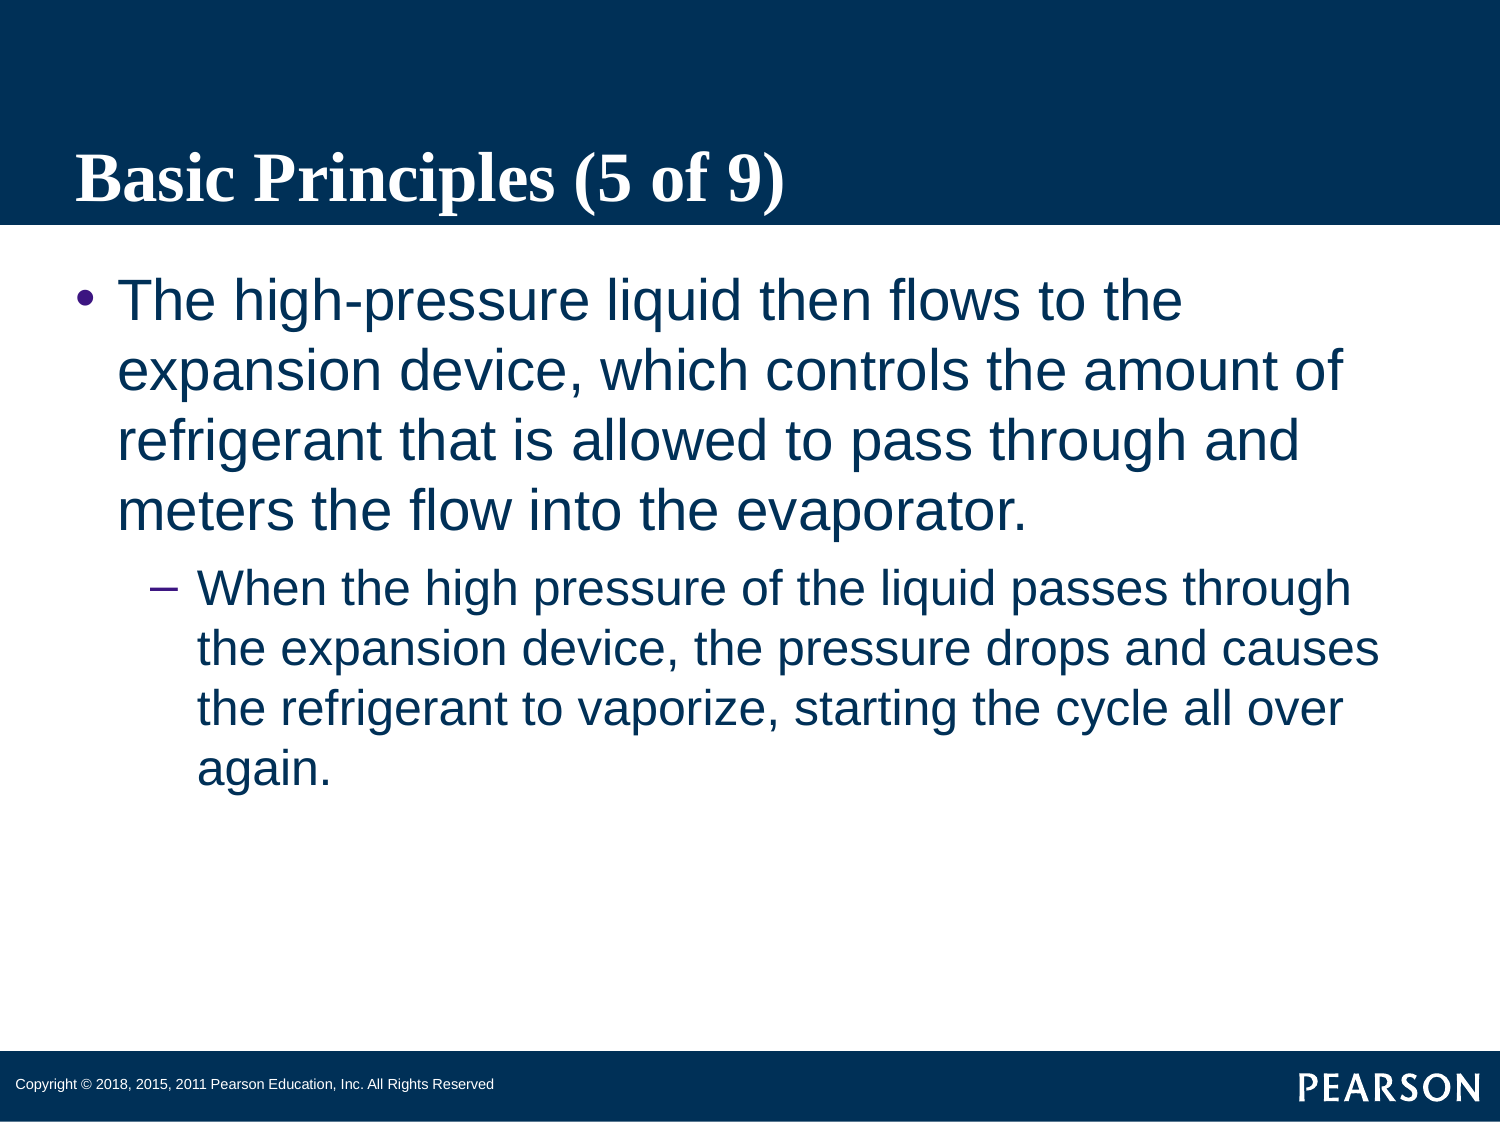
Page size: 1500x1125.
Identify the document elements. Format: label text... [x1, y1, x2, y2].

title Basic Principles (5 of 9) [75, 35, 1425, 216]
list The high-pressure liquid then flows to the expansion device, which controls the amount of refrigerant that is allowed to pass through and meters the flow into the evaporator. When the high pressure of the liquid passes through the expansion device, the pressure drops and causes the refrigerant to vaporize, starting the cycle all over again. [75, 262, 1425, 1005]
